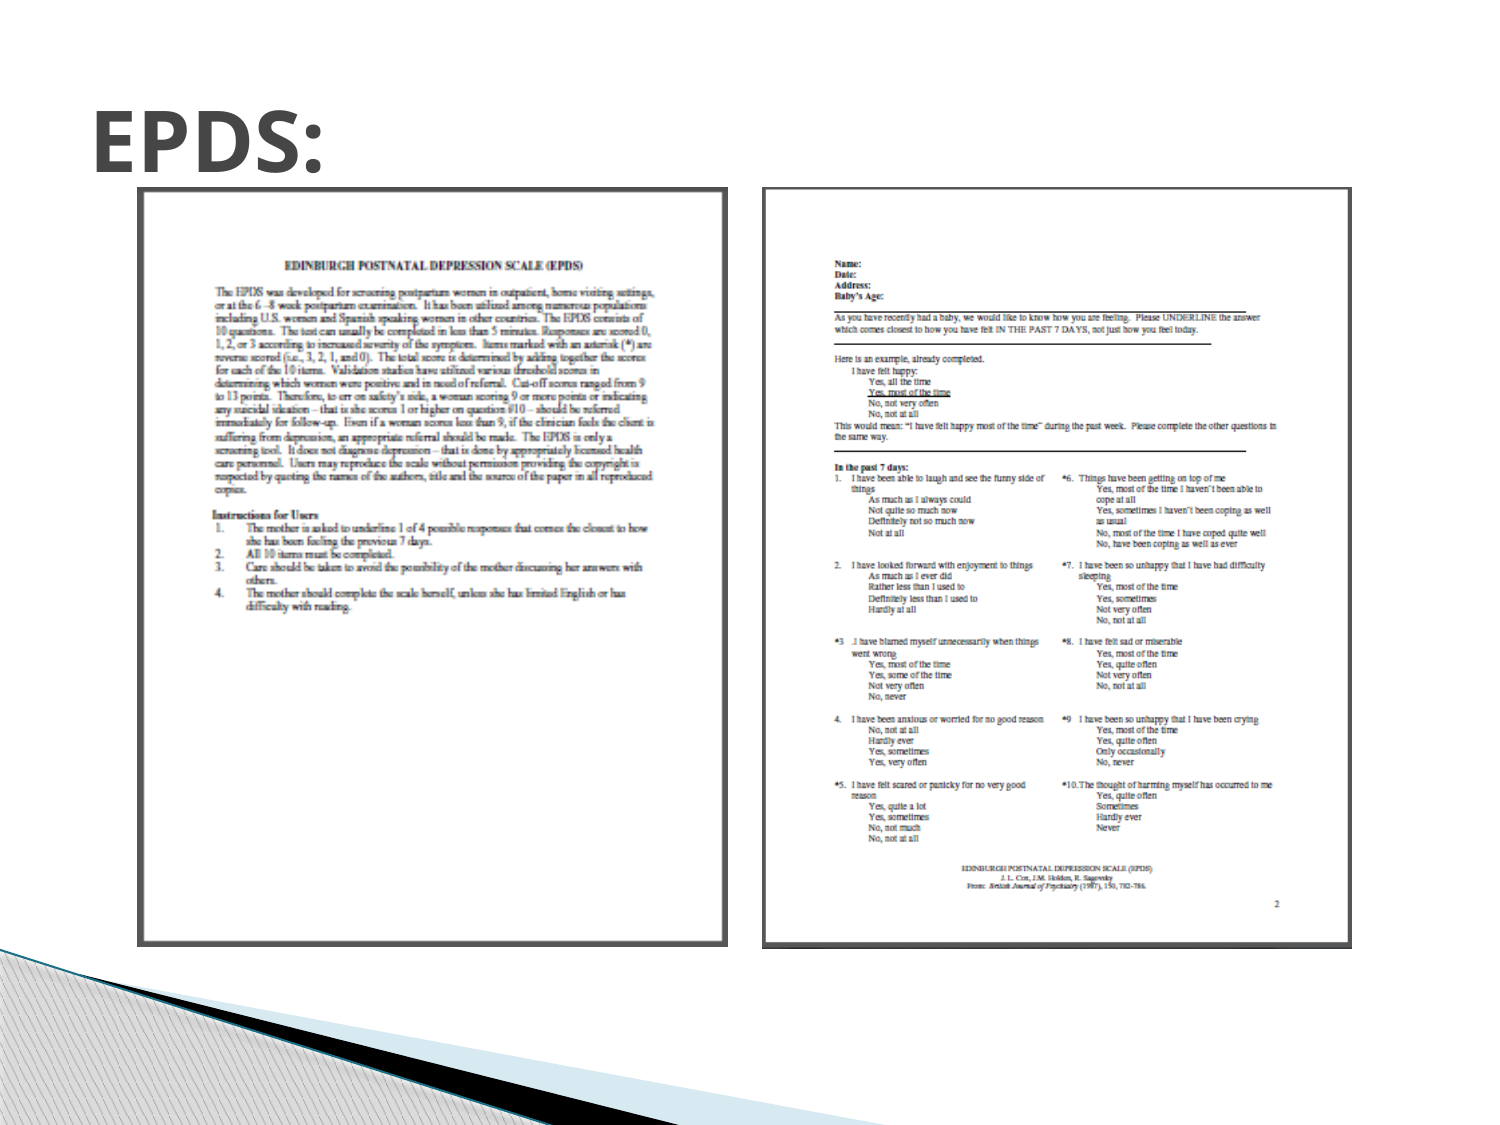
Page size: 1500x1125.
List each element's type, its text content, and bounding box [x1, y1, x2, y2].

picture [762, 187, 1353, 949]
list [137, 187, 728, 947]
title EPDS: [75, 45, 1425, 233]
